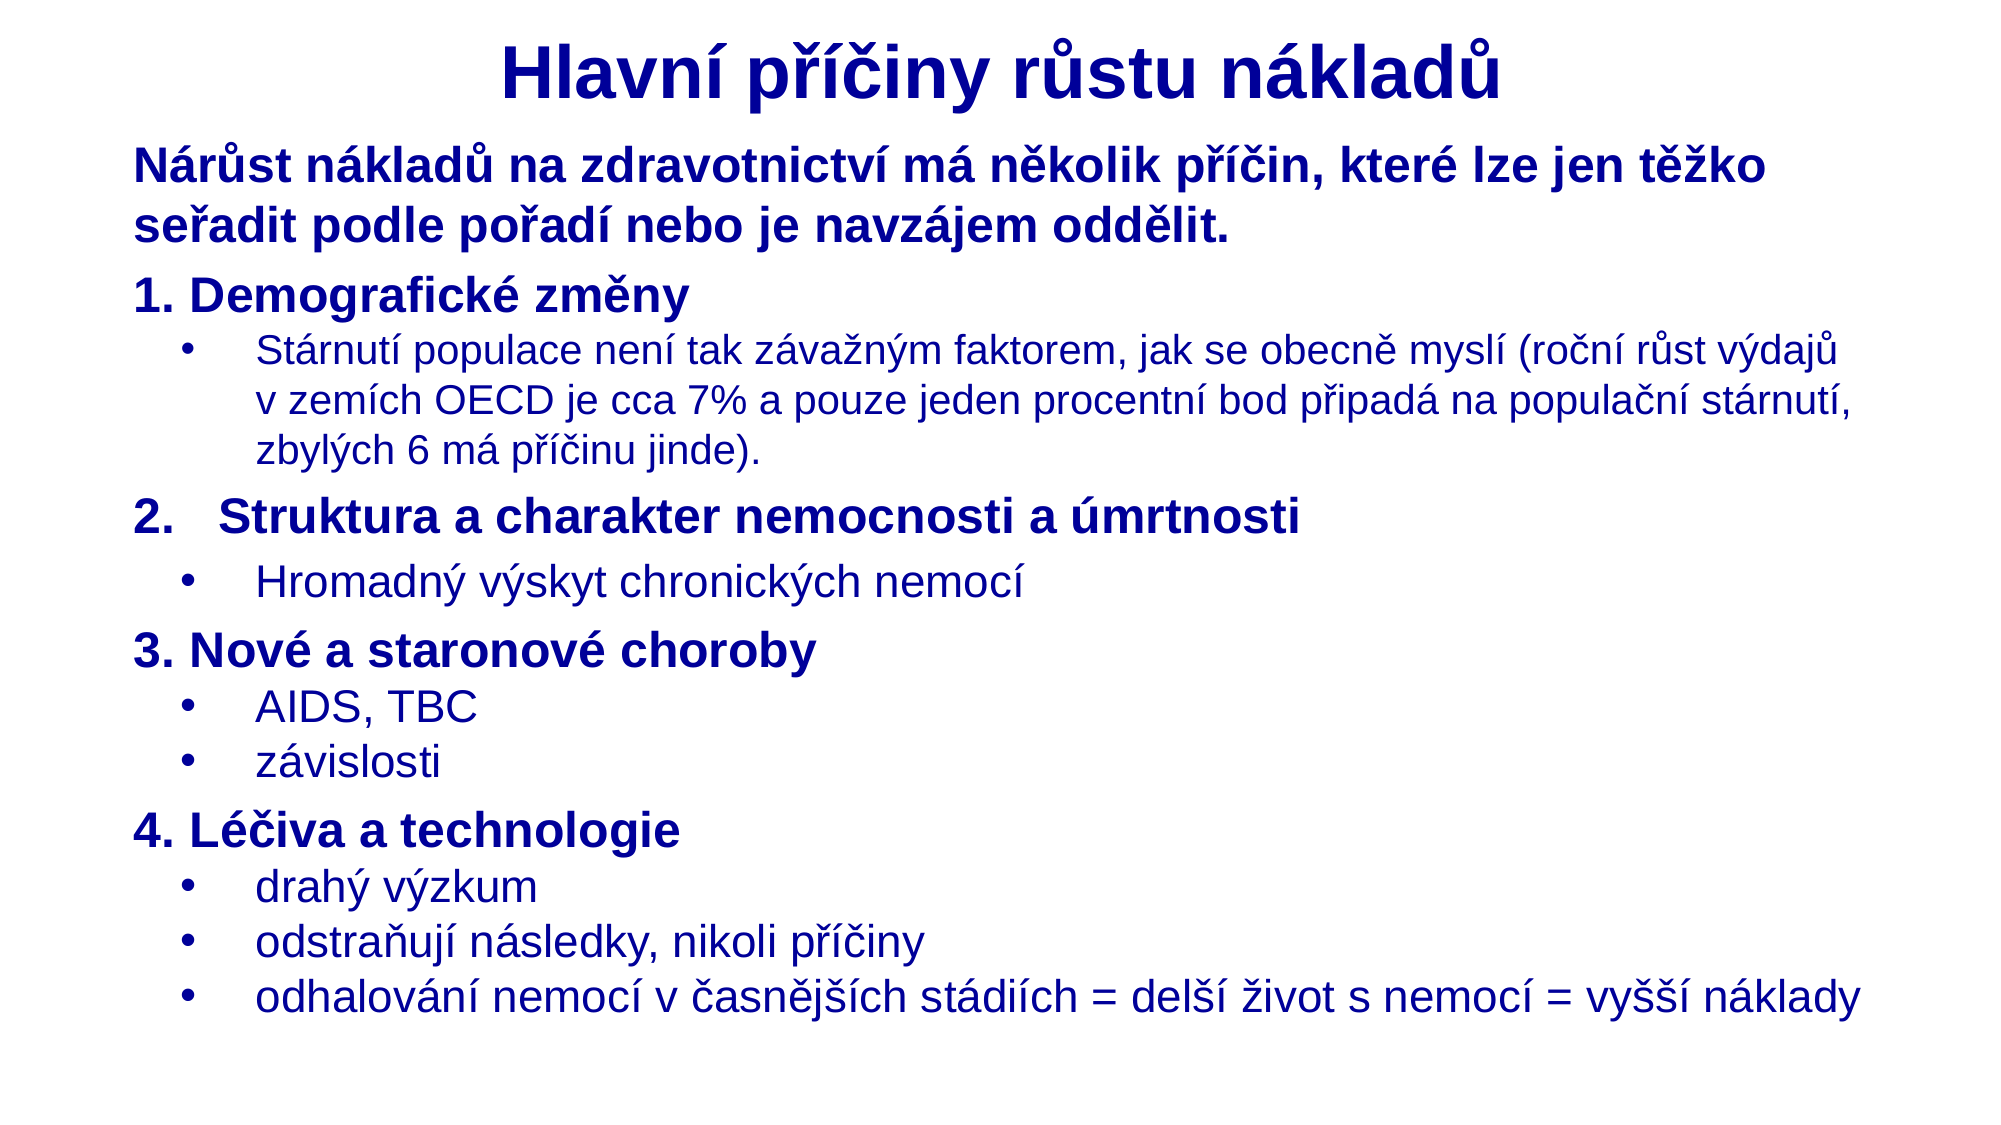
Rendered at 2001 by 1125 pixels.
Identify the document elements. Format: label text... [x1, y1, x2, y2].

list Nárůst nákladů na zdravotnictví má několik příčin, které lze jen těžko seřadit podle pořadí nebo je navzájem oddělit. Demografické změny Stárnutí populace není tak závažným faktorem, jak se obecně myslí (roční růst výdajů v zemích OECD je cca 7% a pouze jeden procentní bod připadá na populační stárnutí, zbylých 6 má příčinu jinde). Struktura a charakter nemocnosti a úmrtnosti Hromadný výskyt chronických nemocí Nové a staronové choroby AIDS, TBC závislosti Léčiva a technologie drahý výzkum odstraňují následky, nikoli příčiny odhalování nemocí v časnějších stádiích = delší život s nemocí = vyšší náklady [118, 125, 1929, 1064]
title Hlavní příčiny růstu nákladů [326, 0, 1677, 125]
